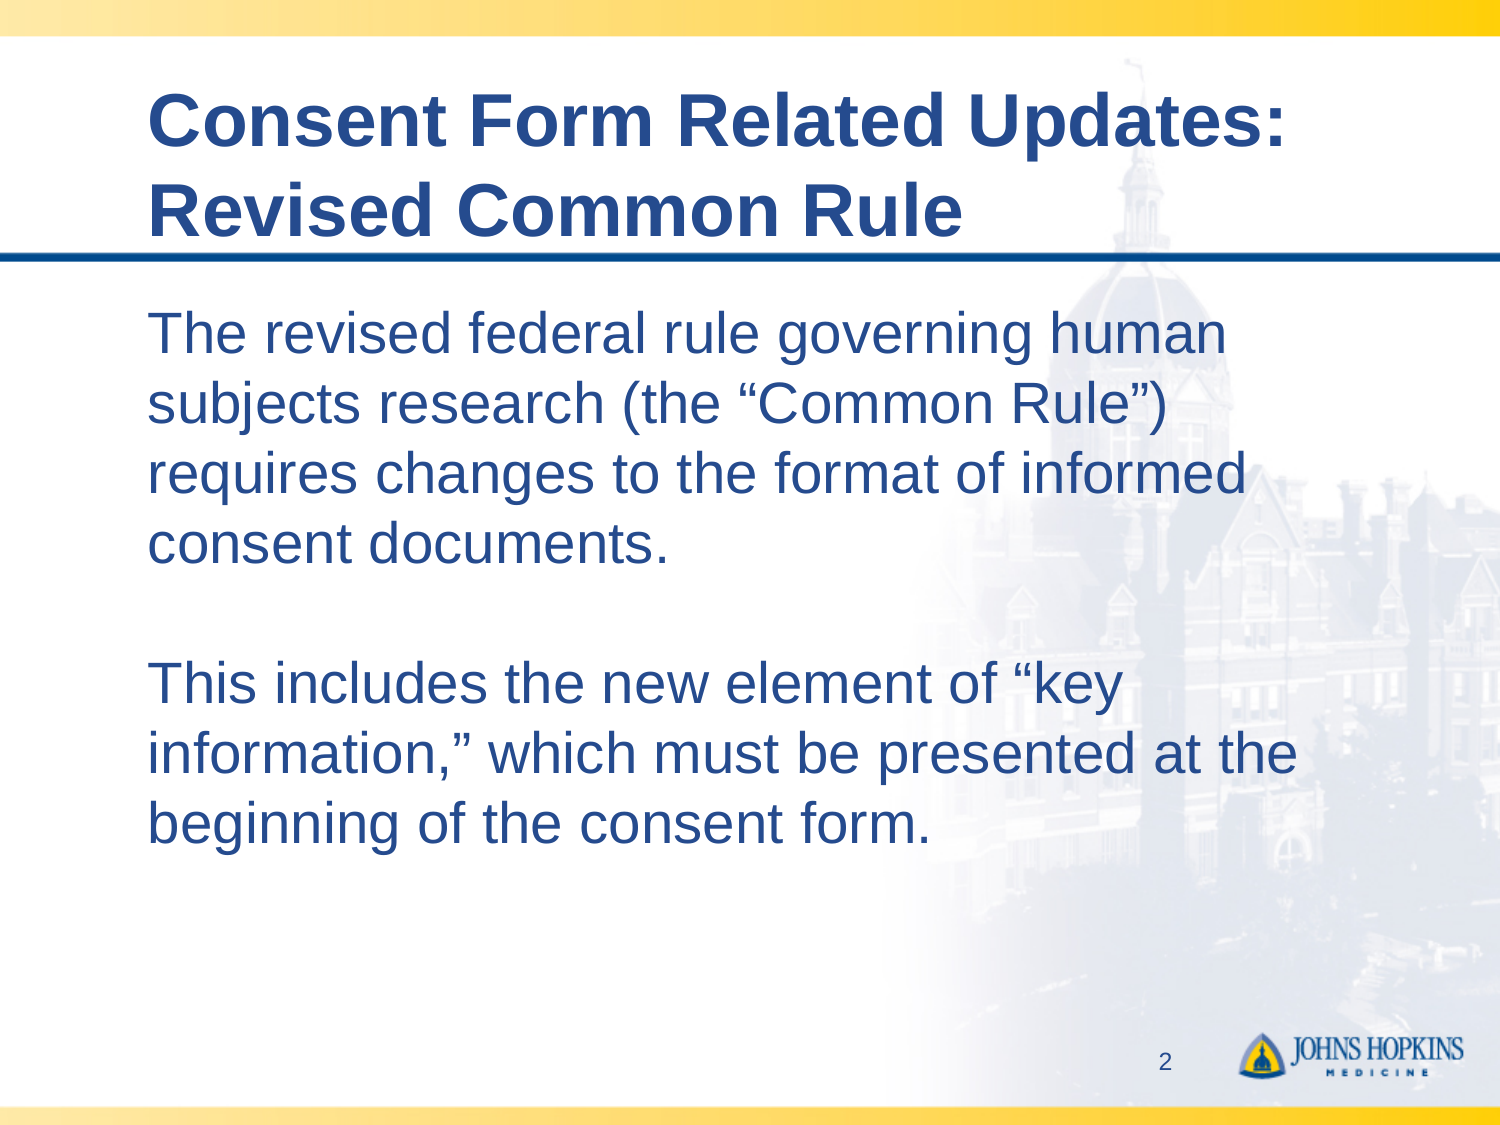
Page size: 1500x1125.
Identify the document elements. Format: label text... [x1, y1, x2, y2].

title Consent Form Related Updates: Revised Common Rule [132, 64, 1408, 252]
list The revised federal rule governing human subjects research (the “Common Rule”) requires changes to the format of informed consent documents. This includes the new element of “key information,” which must be presented at the beginning of the consent form. [132, 287, 1408, 1038]
picture [0, 0, 1500, 1125]
slide_number 2 [1012, 1037, 1188, 1088]
